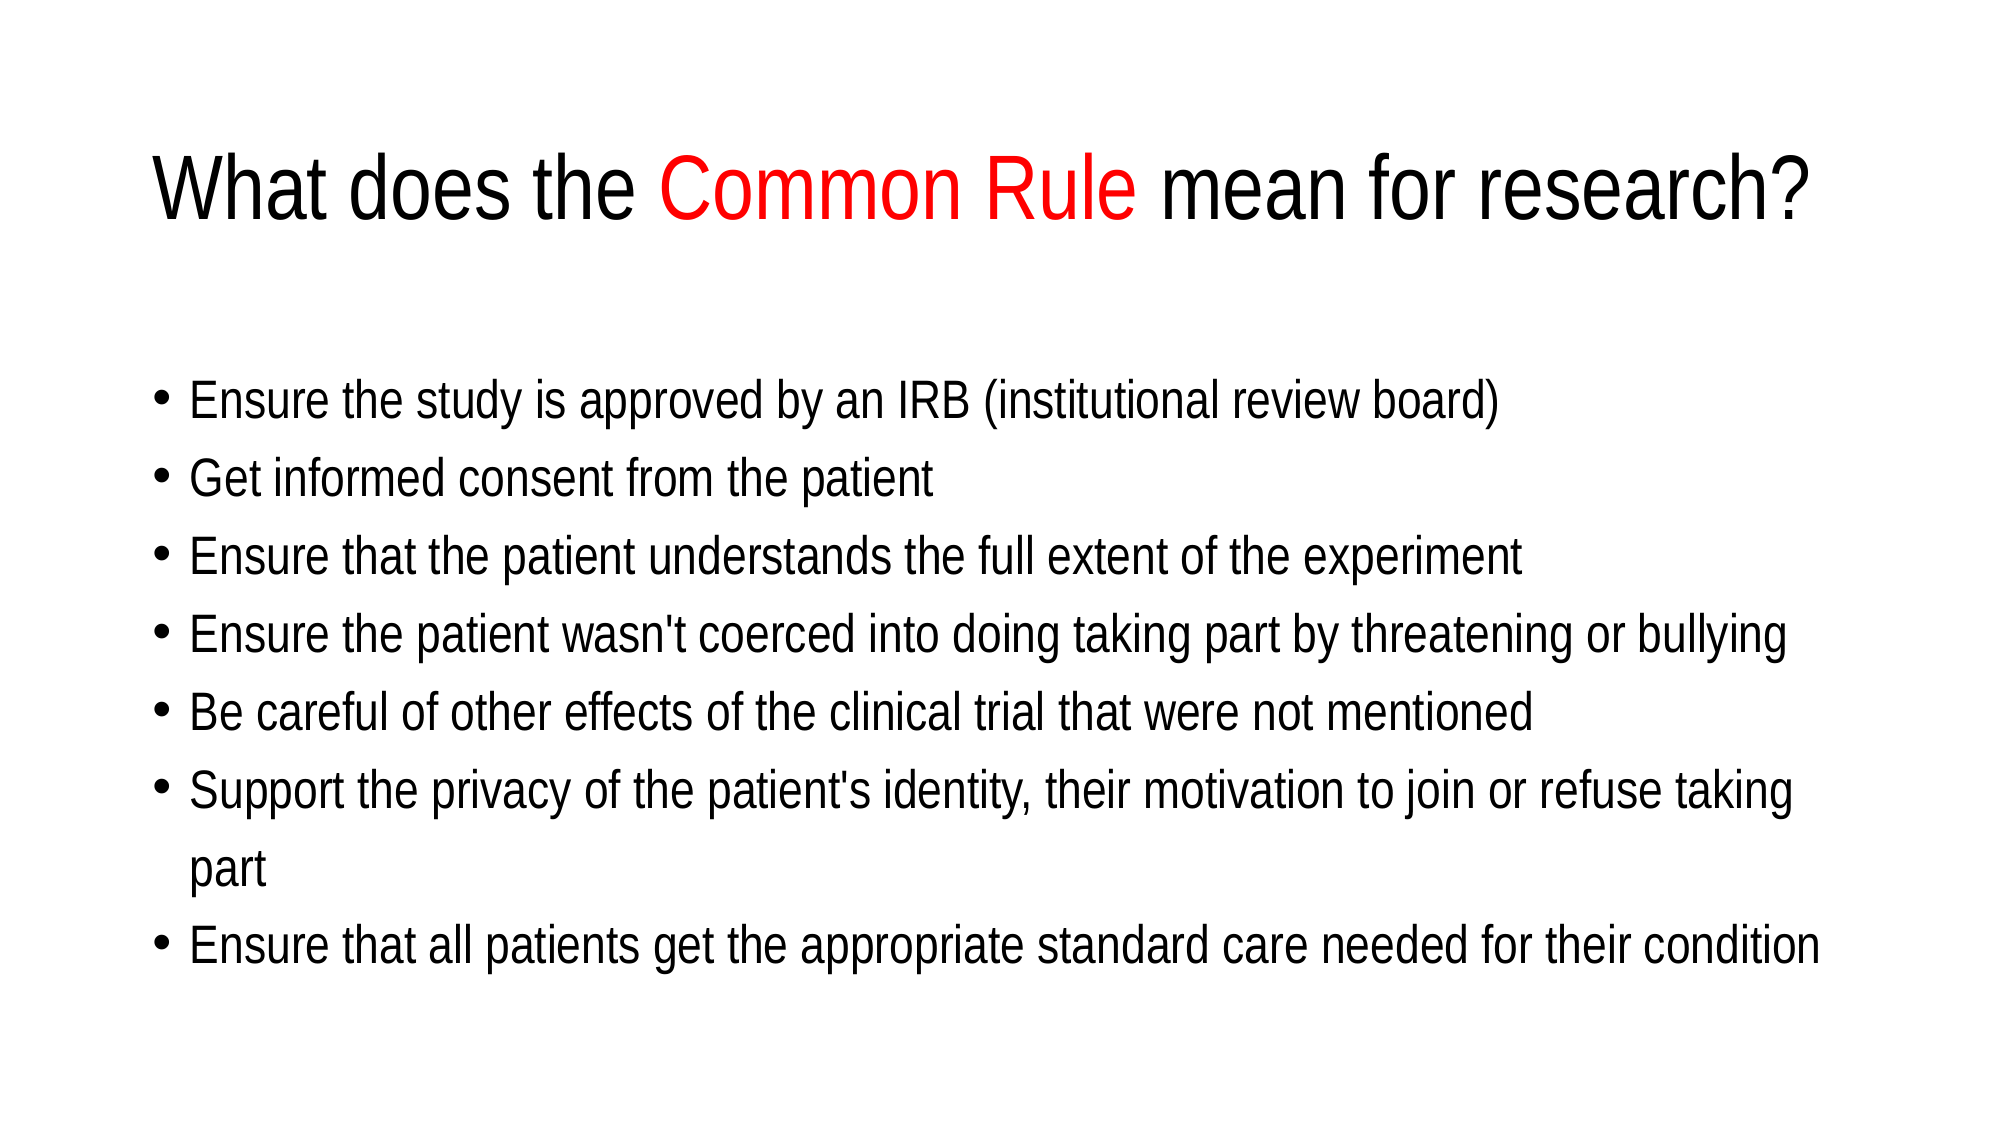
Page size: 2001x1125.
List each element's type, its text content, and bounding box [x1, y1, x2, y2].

list Ensure the study is approved by an IRB (institutional review board) Get informed consent from the patient Ensure that the patient understands the full extent of the experiment Ensure the patient wasn't coerced into doing taking part by threatening or bullying Be careful of other effects of the clinical trial that were not mentioned Support the privacy of the patient's identity, their motivation to join or refuse taking part Ensure that all patients get the appropriate standard care needed for their condition [137, 344, 1863, 1092]
title What does the Common Rule mean for research? [137, 81, 1863, 299]
